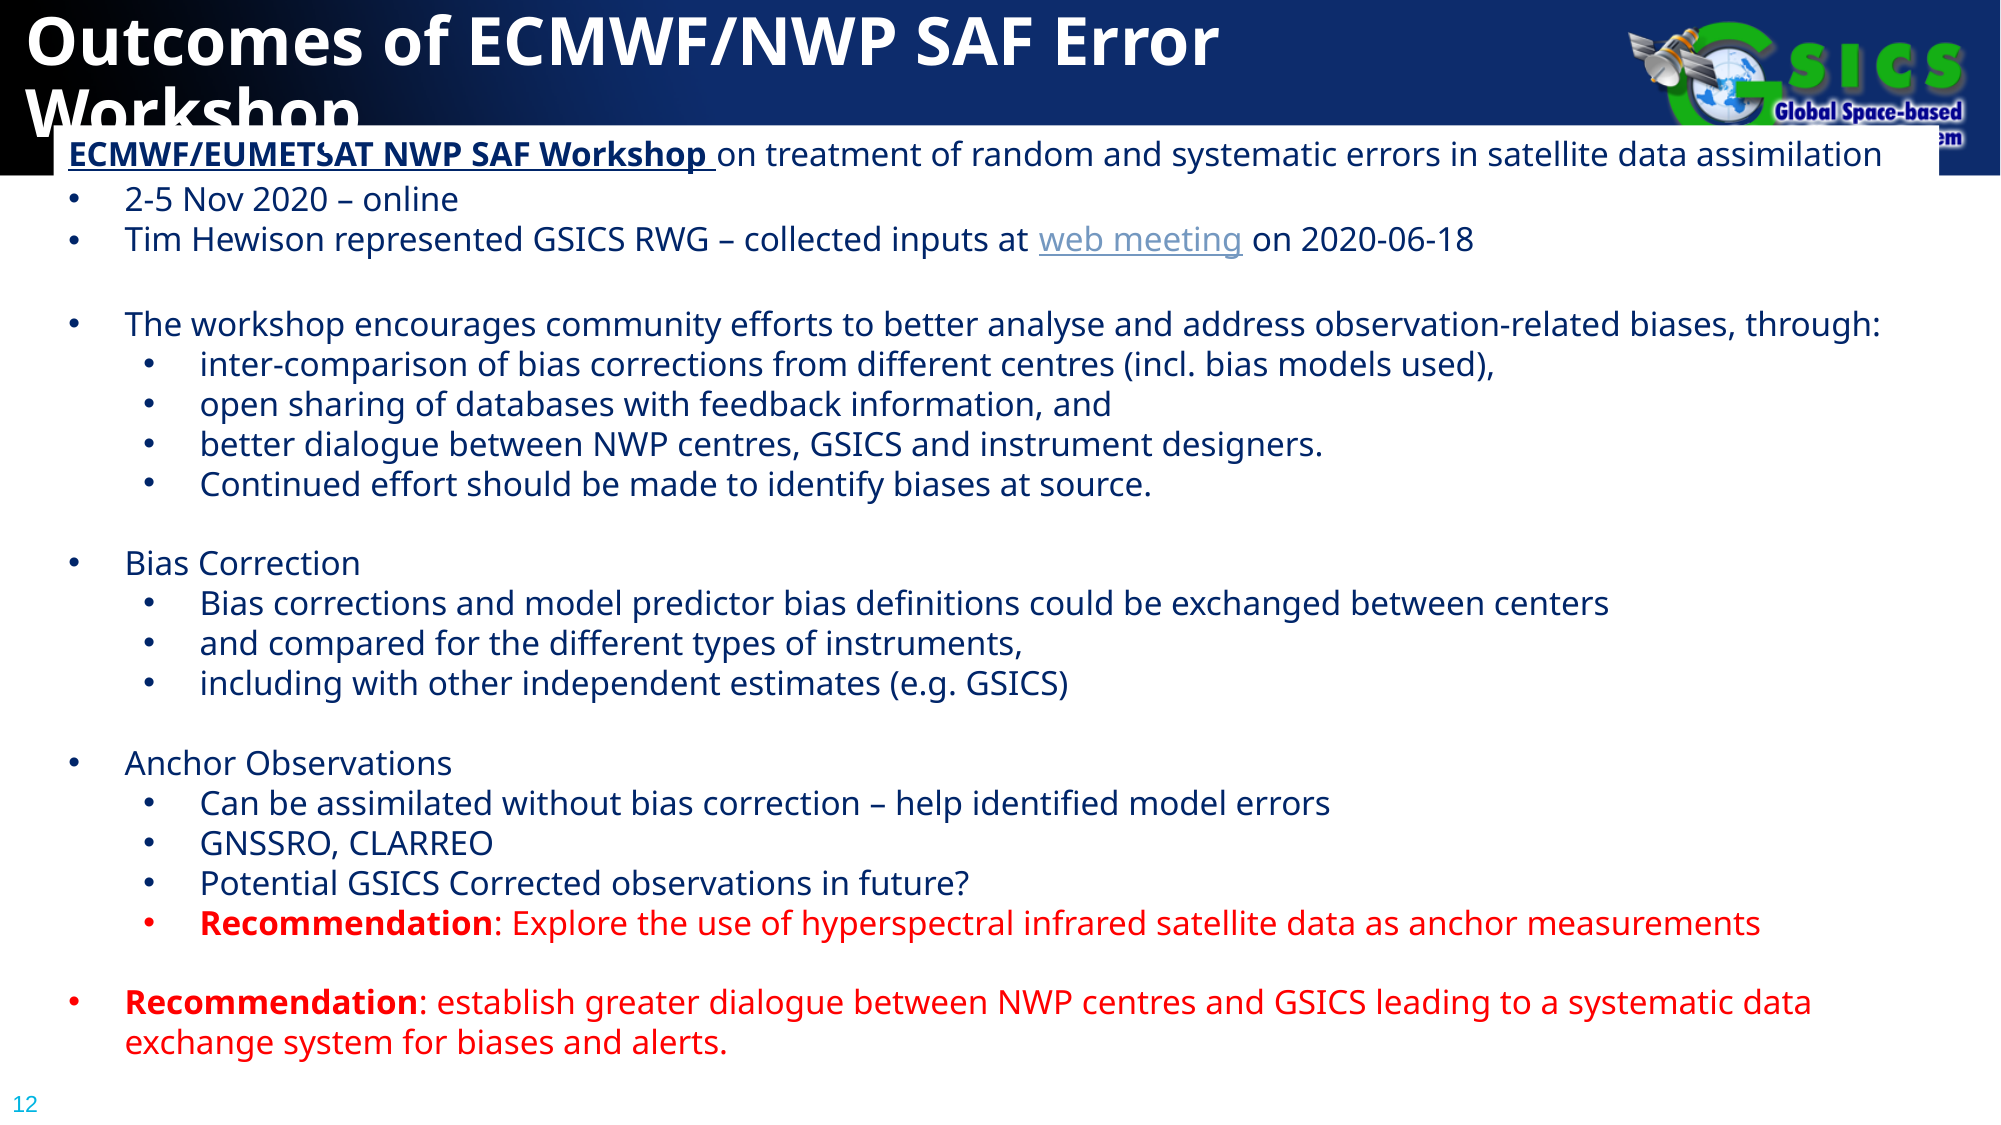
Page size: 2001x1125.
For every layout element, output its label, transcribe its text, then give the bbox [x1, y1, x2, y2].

text_box [36, 175, 1093, 1008]
picture [0, 0, 2001, 1125]
text_box Outcomes of ECMWF/NWP SAF Error Workshop [10, 3, 1532, 156]
text_box ECMWF/EUMETSAT NWP SAF Workshop on treatment of random and systematic errors in satellite data assimilation 2-5 Nov 2020 – online Tim Hewison represented GSICS RWG – collected inputs at web meeting on 2020-06-18 The workshop encourages community efforts to better analyse and address observation-related biases, through: inter-comparison of bias corrections from different centres (incl. bias models used), open sharing of databases with feedback information, and better dialogue between NWP centres, GSICS and instrument designers. Continued effort should be made to identify biases at source. Bias Correction Bias corrections and model predictor bias definitions could be exchanged between centers and compared for the different types of instruments, including with other independent estimates (e.g. GSICS) Anchor Observations Can be assimilated without bias correction – help identified model errors GNSSRO, CLARREO Potential GSICS Corrected observations in future? Recommendation: Explore the use of hyperspectral infrared satellite data as anchor measurements Recommendation: establish greater dialogue between NWP centres and GSICS leading to a systematic data exchange system for biases and alerts. [53, 125, 1940, 1069]
